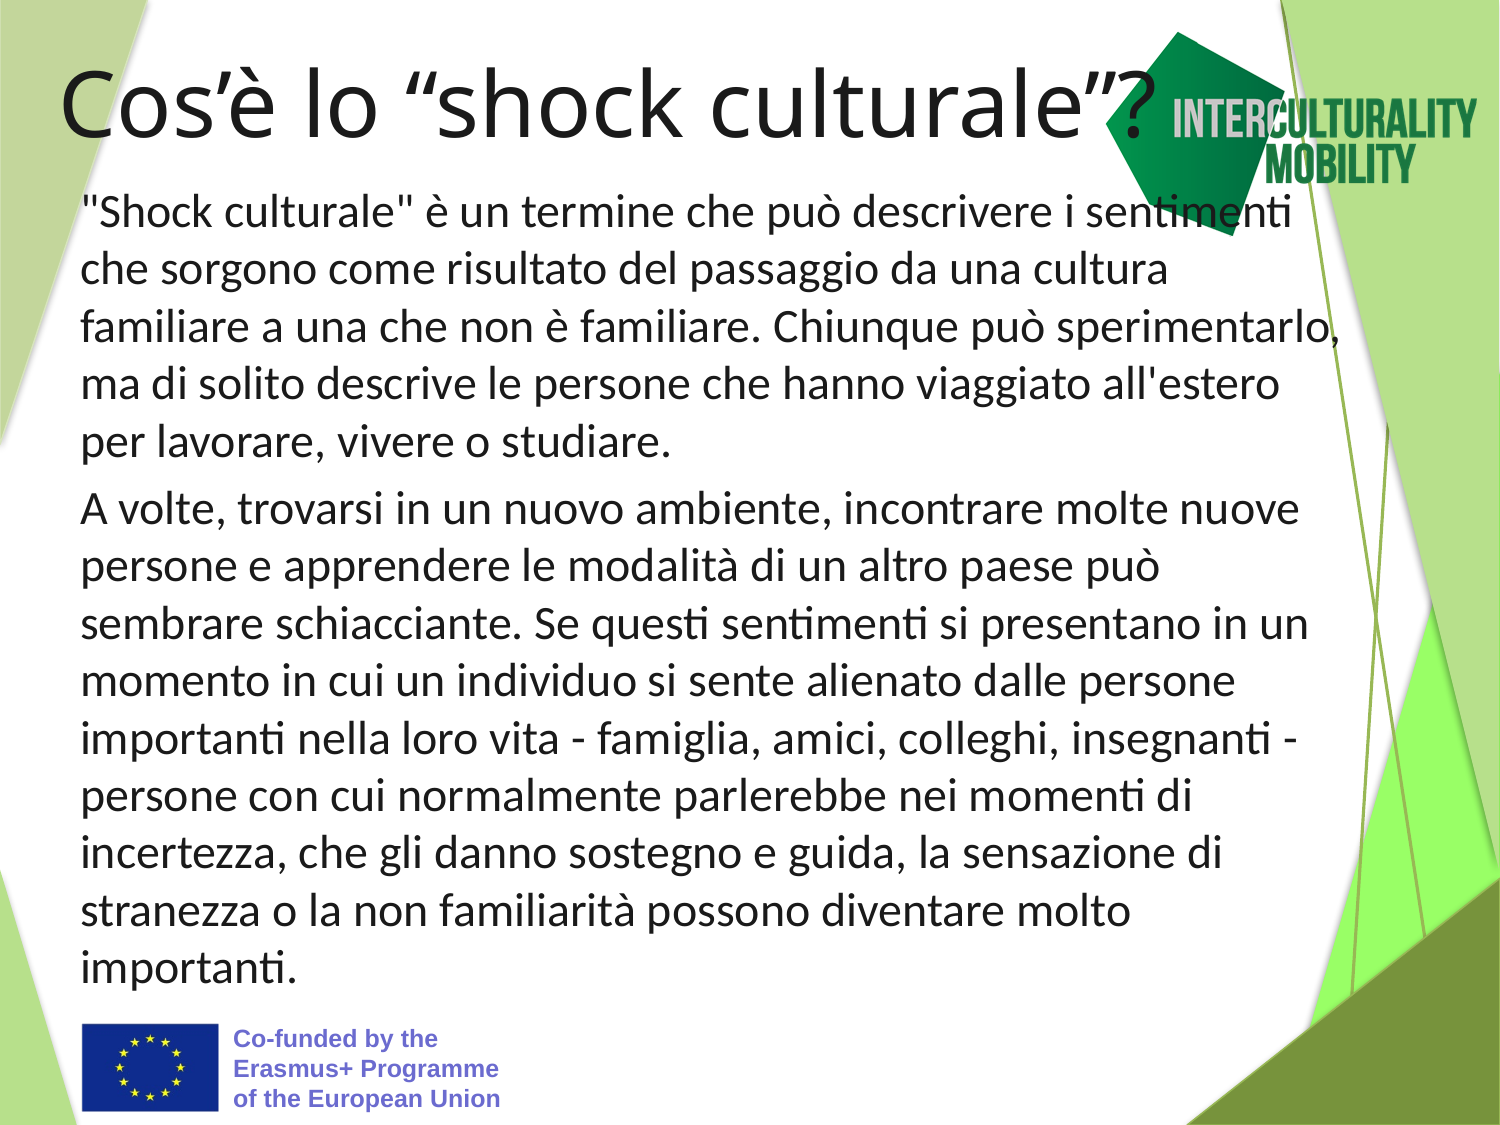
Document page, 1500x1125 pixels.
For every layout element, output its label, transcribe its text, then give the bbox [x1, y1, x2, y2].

picture [1176, 30, 1477, 237]
list "Shock culturale" è un termine che può descrivere i sentimenti che sorgono come risultato del passaggio da una cultura familiare a una che non è familiare. Chiunque può sperimentarlo, ma di solito descrive le persone che hanno viaggiato all'estero per lavorare, vivere o studiare. A volte, trovarsi in un nuovo ambiente, incontrare molte nuove persone e apprendere le modalità di un altro paese può sembrare schiacciante. Se questi sentimenti si presentano in un momento in cui un individuo si sente alienato dalle persone importanti nella loro vita - famiglia, amici, colleghi, insegnanti - persone con cui normalmente parlerebbe nei momenti di incertezza, che gli danno sostegno e guida, la sensazione di stranezza o la non familiarità possono diventare molto importanti. [64, 172, 1363, 952]
picture [238, 1032, 243, 1044]
title Cos’è lo “shock culturale”? [41, 30, 1176, 172]
picture [238, 1096, 243, 1105]
picture [53, 999, 243, 1125]
